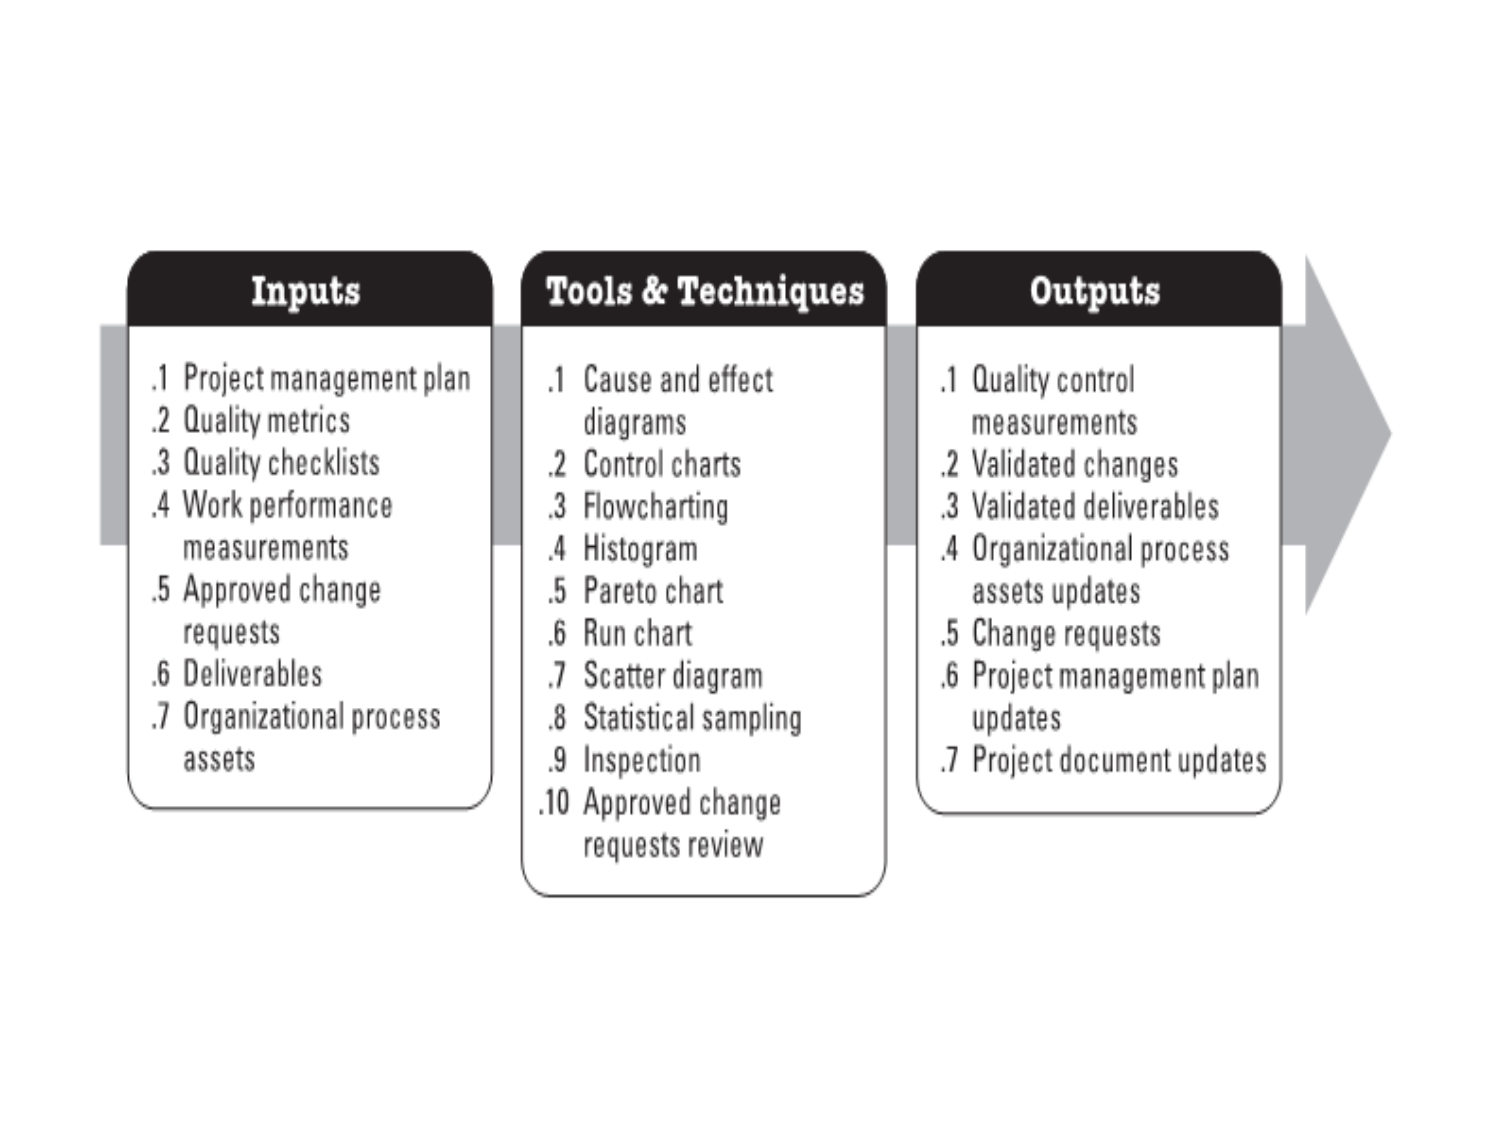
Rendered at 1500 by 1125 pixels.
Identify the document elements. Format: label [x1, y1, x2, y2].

text_box [74, 224, 1426, 938]
